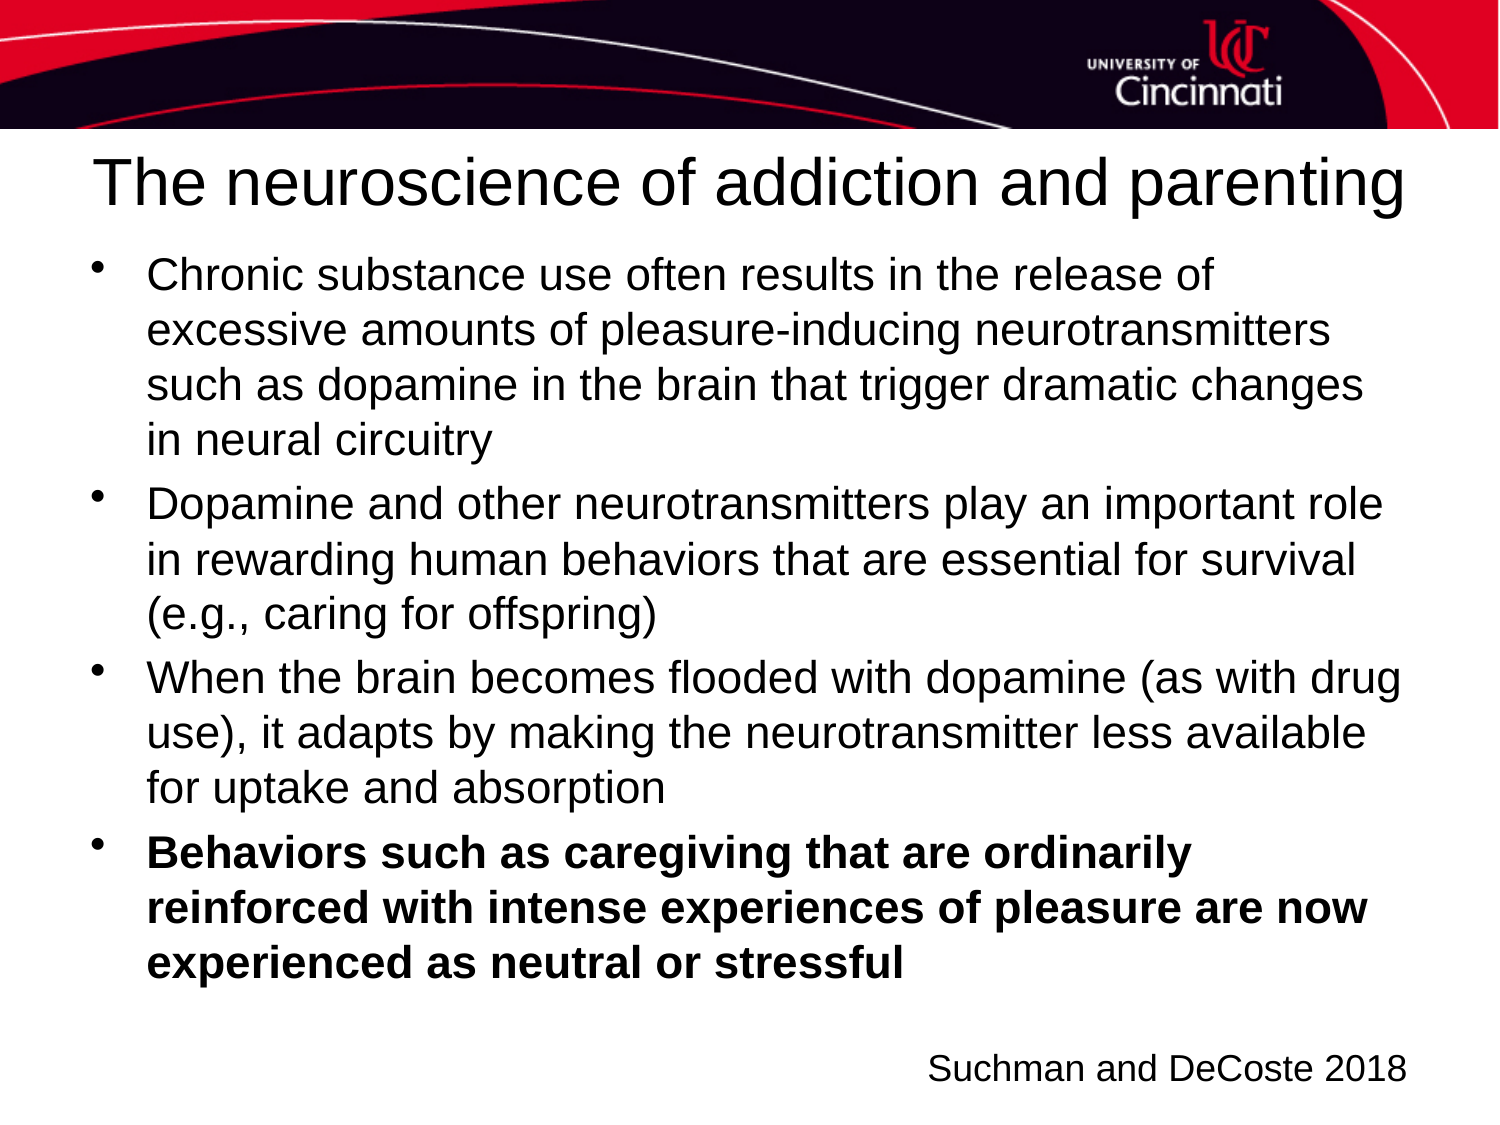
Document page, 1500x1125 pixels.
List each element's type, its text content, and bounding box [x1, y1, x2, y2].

title The neuroscience of addiction and parenting [75, 125, 1425, 233]
text_box Suchman and DeCoste 2018 [912, 1037, 1467, 1097]
picture [0, 0, 1500, 129]
list Chronic substance use often results in the release of excessive amounts of pleasure-inducing neurotransmitters such as dopamine in the brain that trigger dramatic changes in neural circuitry Dopamine and other neurotransmitters play an important role in rewarding human behaviors that are essential for survival (e.g., caring for offspring) When the brain becomes flooded with dopamine (as with drug use), it adapts by making the neurotransmitter less available for uptake and absorption Behaviors such as caregiving that are ordinarily reinforced with intense experiences of pleasure are now experienced as neutral or stressful [75, 237, 1425, 1068]
